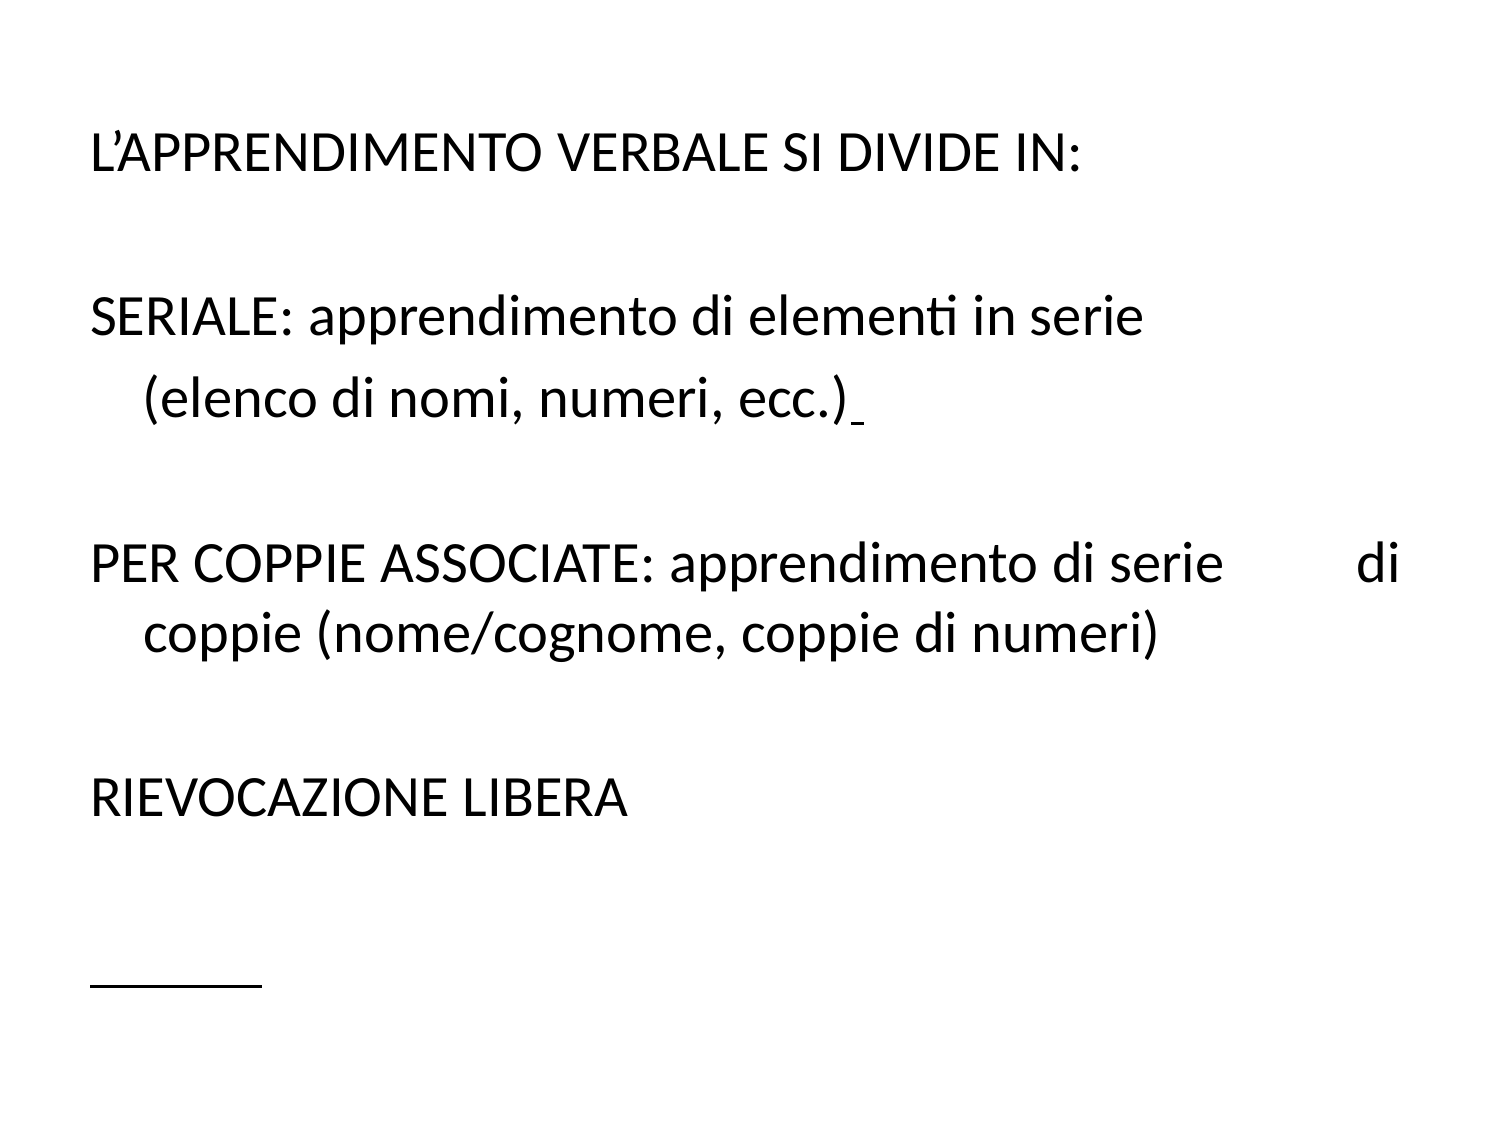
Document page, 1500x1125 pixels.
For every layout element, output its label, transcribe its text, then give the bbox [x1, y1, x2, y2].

list L’APPRENDIMENTO VERBALE SI DIVIDE IN: SERIALE: apprendimento di elementi in serie (elenco di nomi, numeri, ecc.) PER COPPIE ASSOCIATE: apprendimento di serie di coppie (nome/cognome, coppie di numeri) RIEVOCAZIONE LIBERA [75, 105, 1425, 1005]
